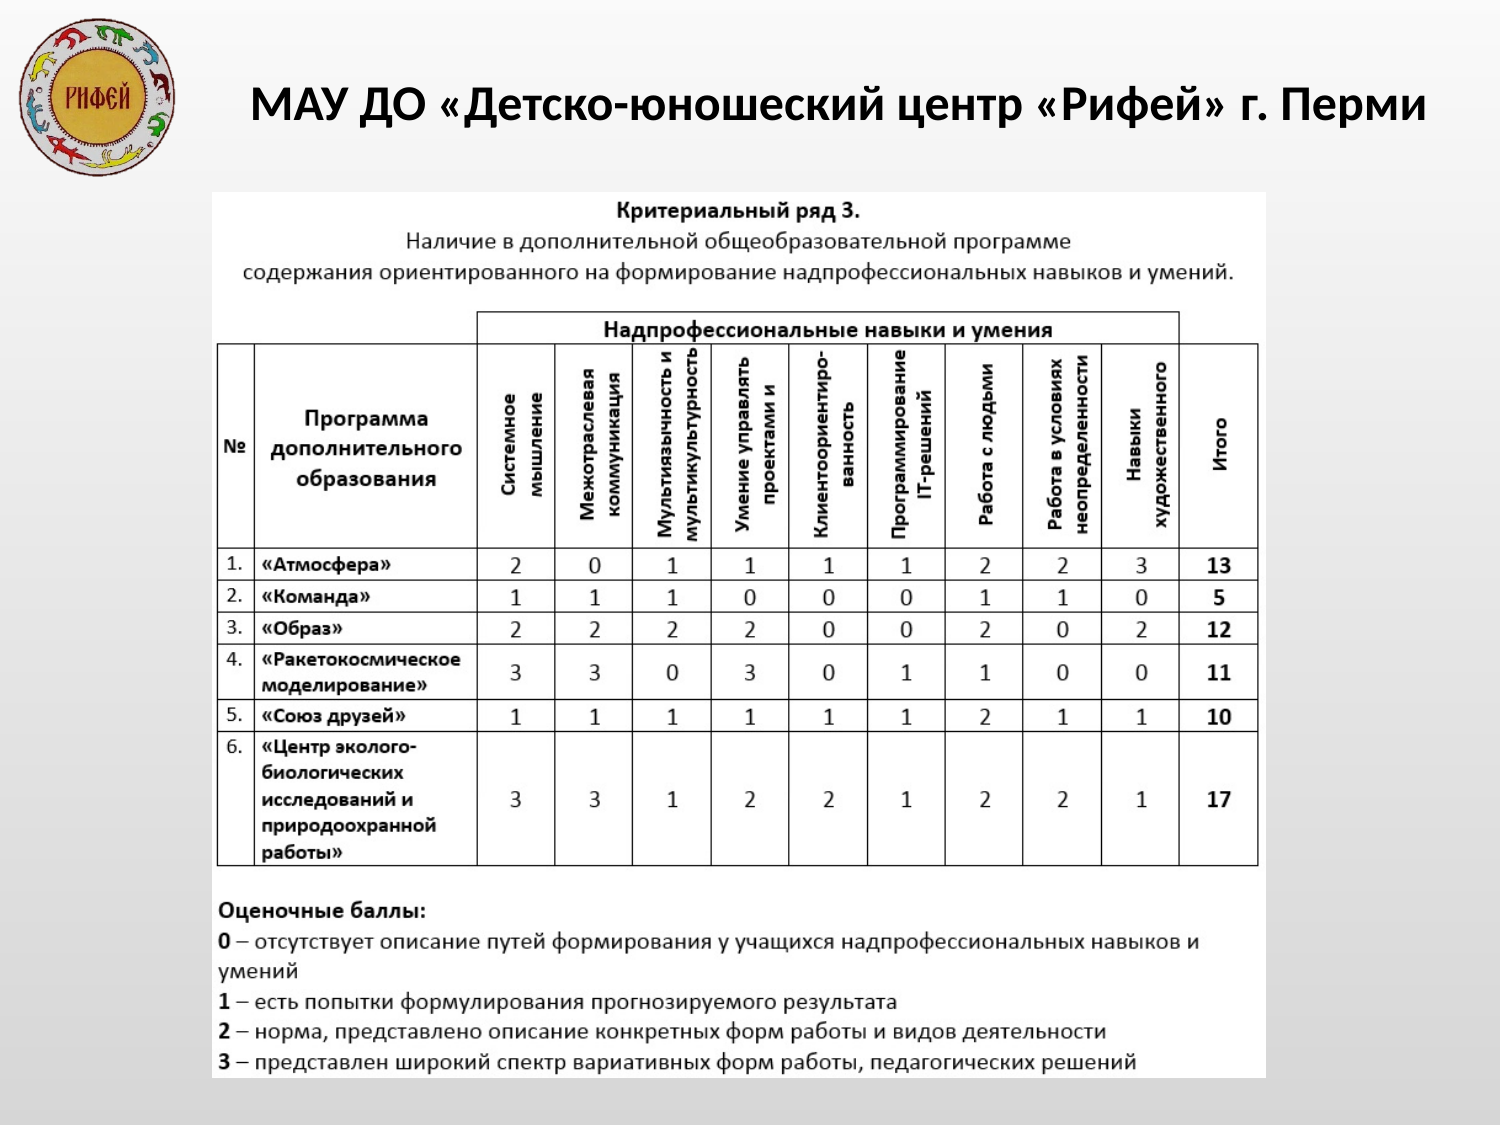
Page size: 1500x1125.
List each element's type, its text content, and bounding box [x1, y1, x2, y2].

text_box МАУ ДО «Детско-юношеский центр «Рифей» г. Перми [178, 58, 1500, 138]
picture [212, 192, 1266, 1078]
picture [15, 15, 178, 181]
